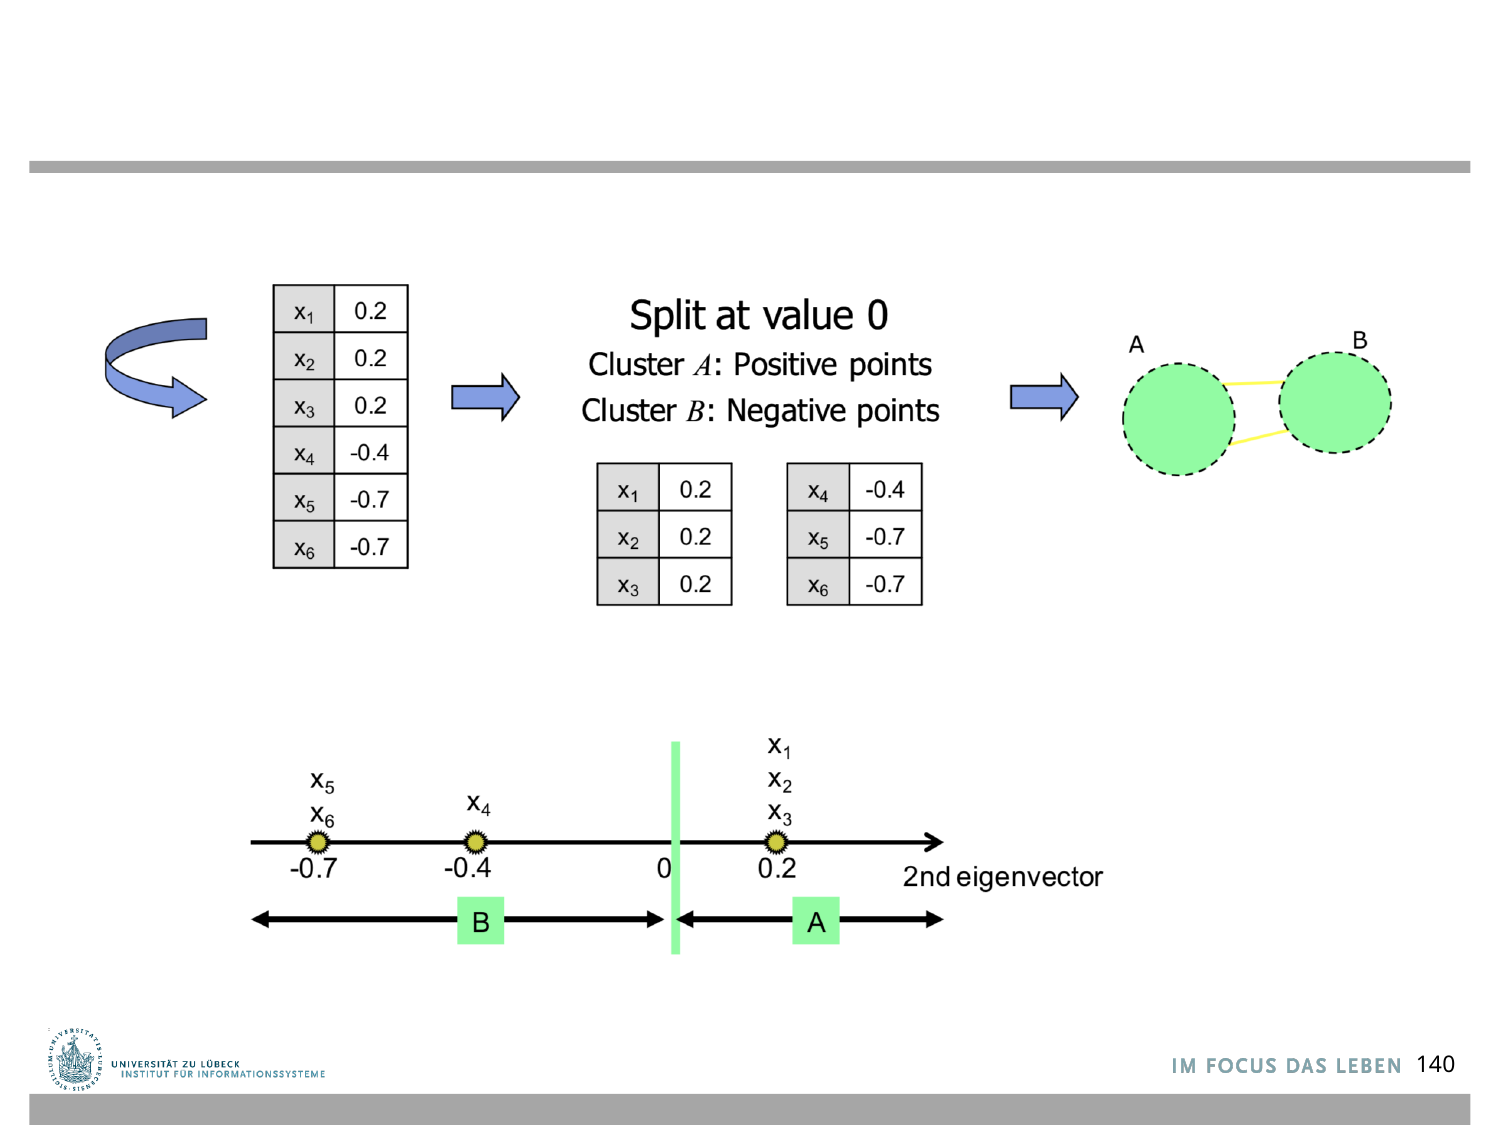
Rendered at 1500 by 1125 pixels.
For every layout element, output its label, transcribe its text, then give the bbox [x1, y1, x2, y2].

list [74, 244, 1426, 964]
picture [1173, 1058, 1305, 1073]
slide_number 140 [1305, 1050, 1471, 1083]
